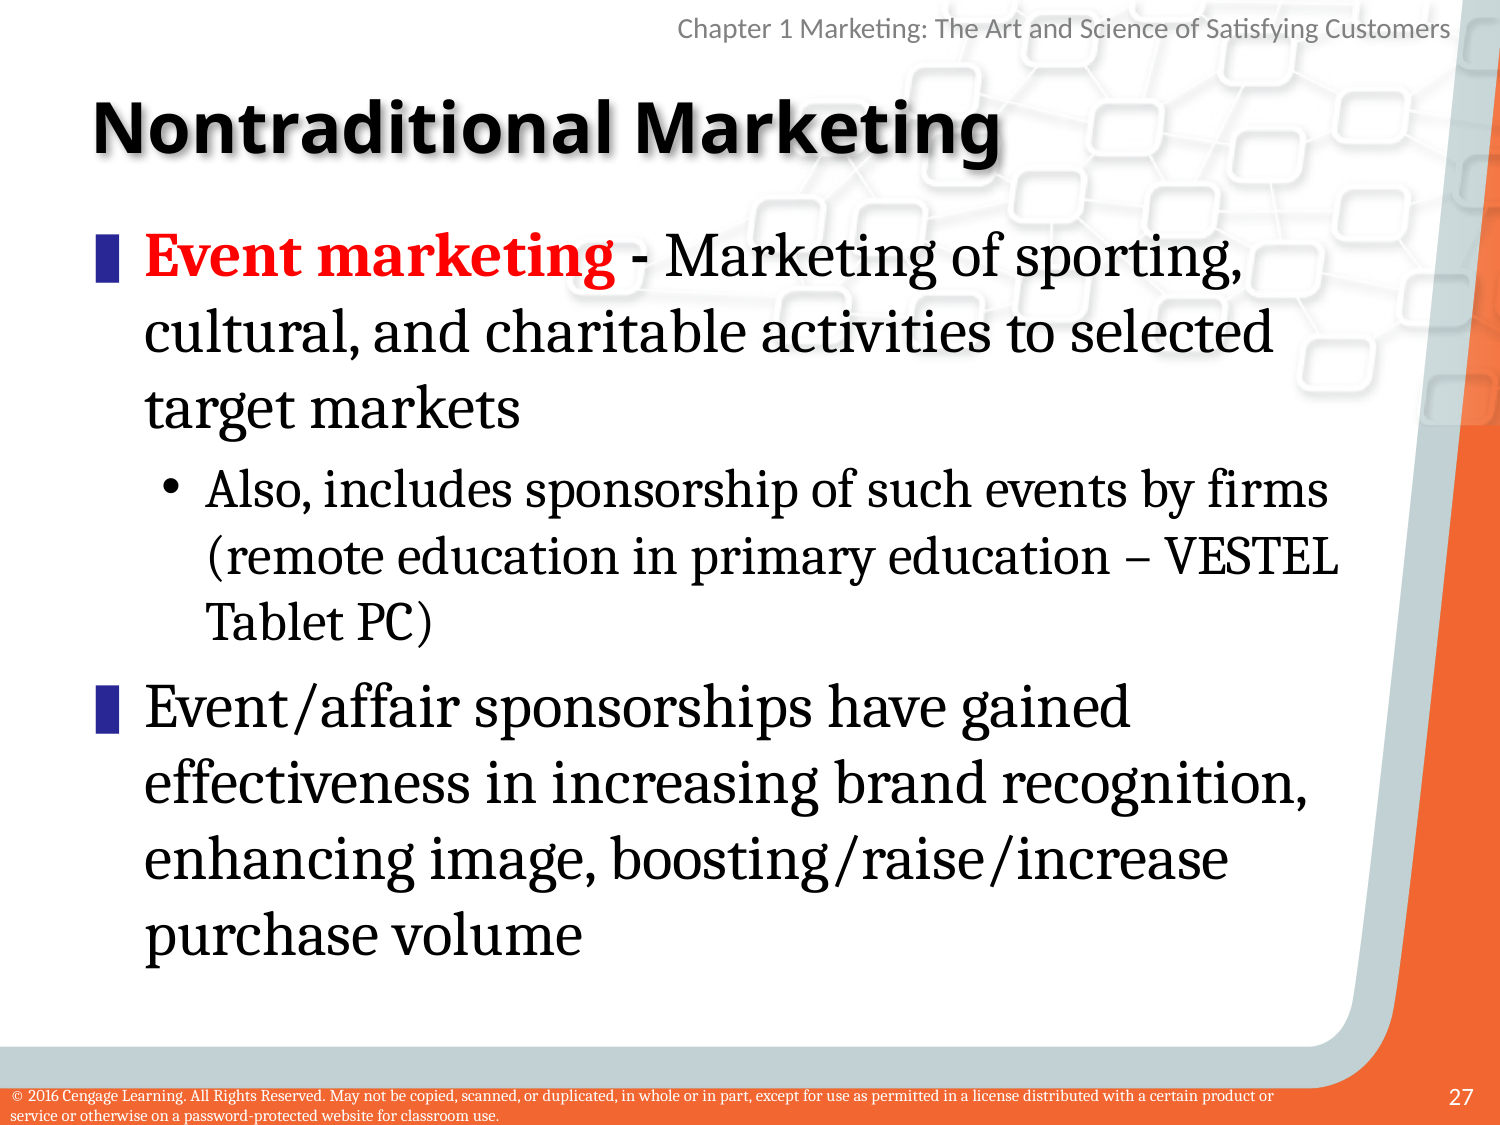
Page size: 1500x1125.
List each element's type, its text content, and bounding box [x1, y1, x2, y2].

title Nontraditional Marketing [75, 45, 1425, 205]
list Event marketing - Marketing of sporting, cultural, and charitable activities to selected target markets Also, includes sponsorship of such events by firms (remote education in primary education – VESTEL Tablet PC) Event/affair sponsorships have gained effectiveness in increasing brand recognition, enhancing image, boosting/raise/increase purchase volume [75, 205, 1425, 980]
picture [0, 0, 1500, 1125]
slide_number 27 [1139, 1065, 1490, 1125]
